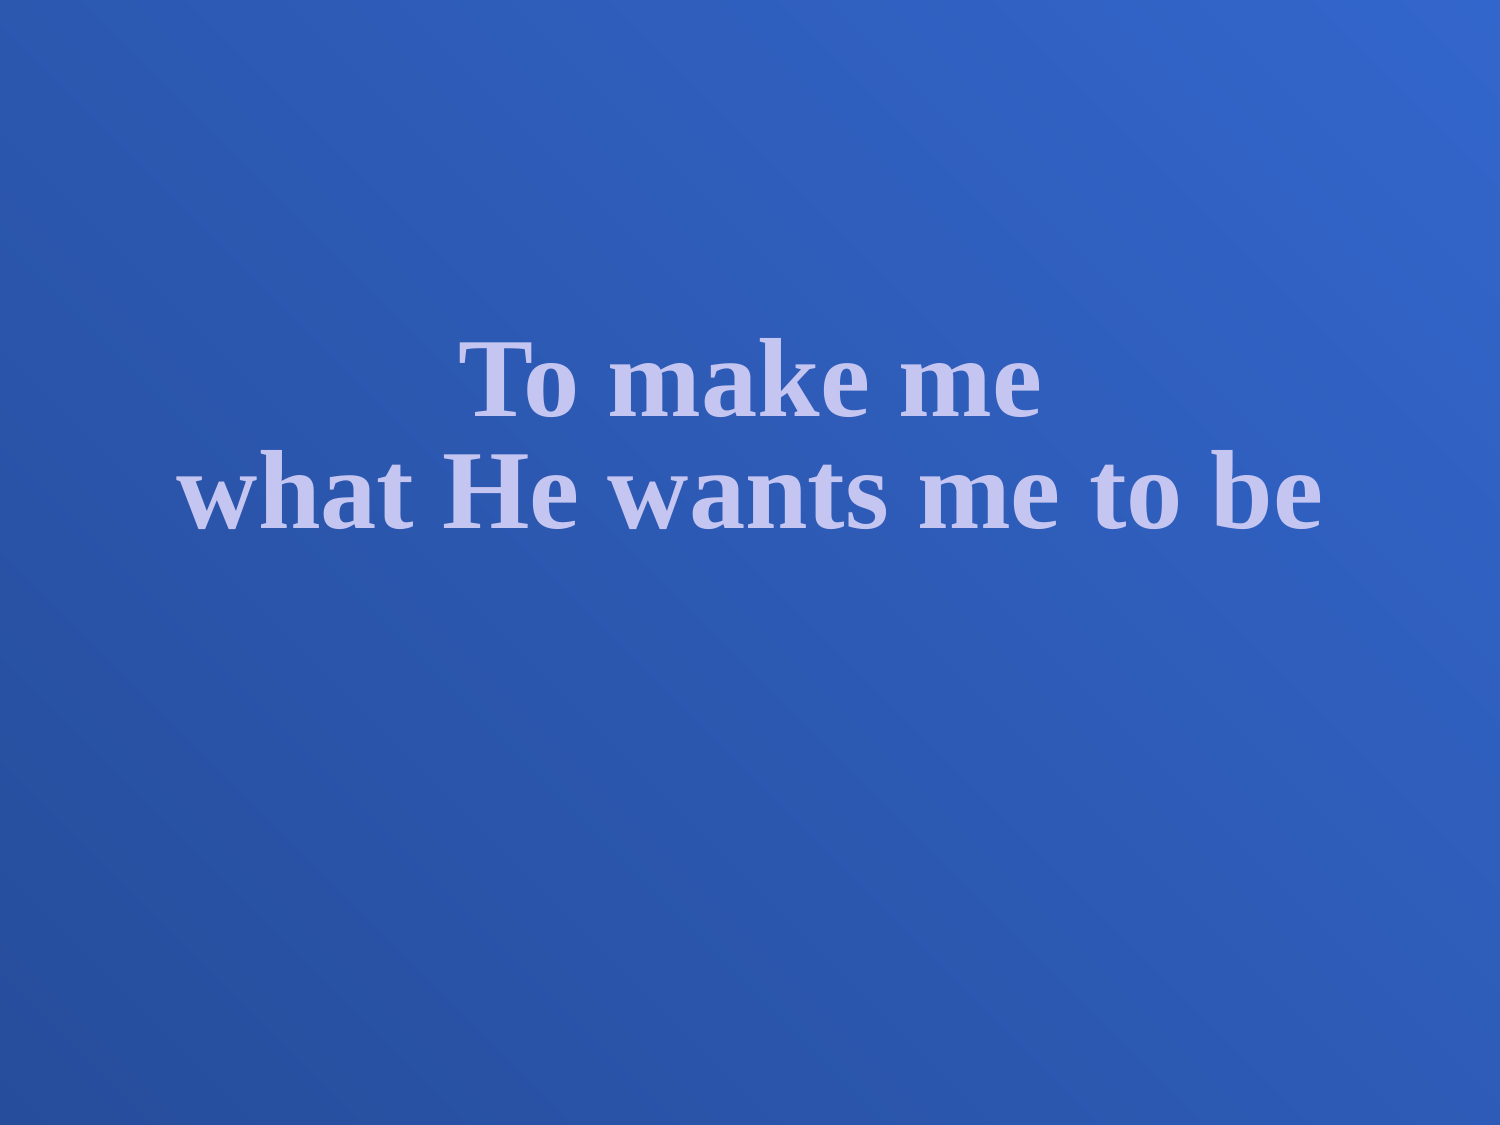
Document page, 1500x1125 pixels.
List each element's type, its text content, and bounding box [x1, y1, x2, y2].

text_box To make me what He wants me to be [0, 318, 1500, 559]
